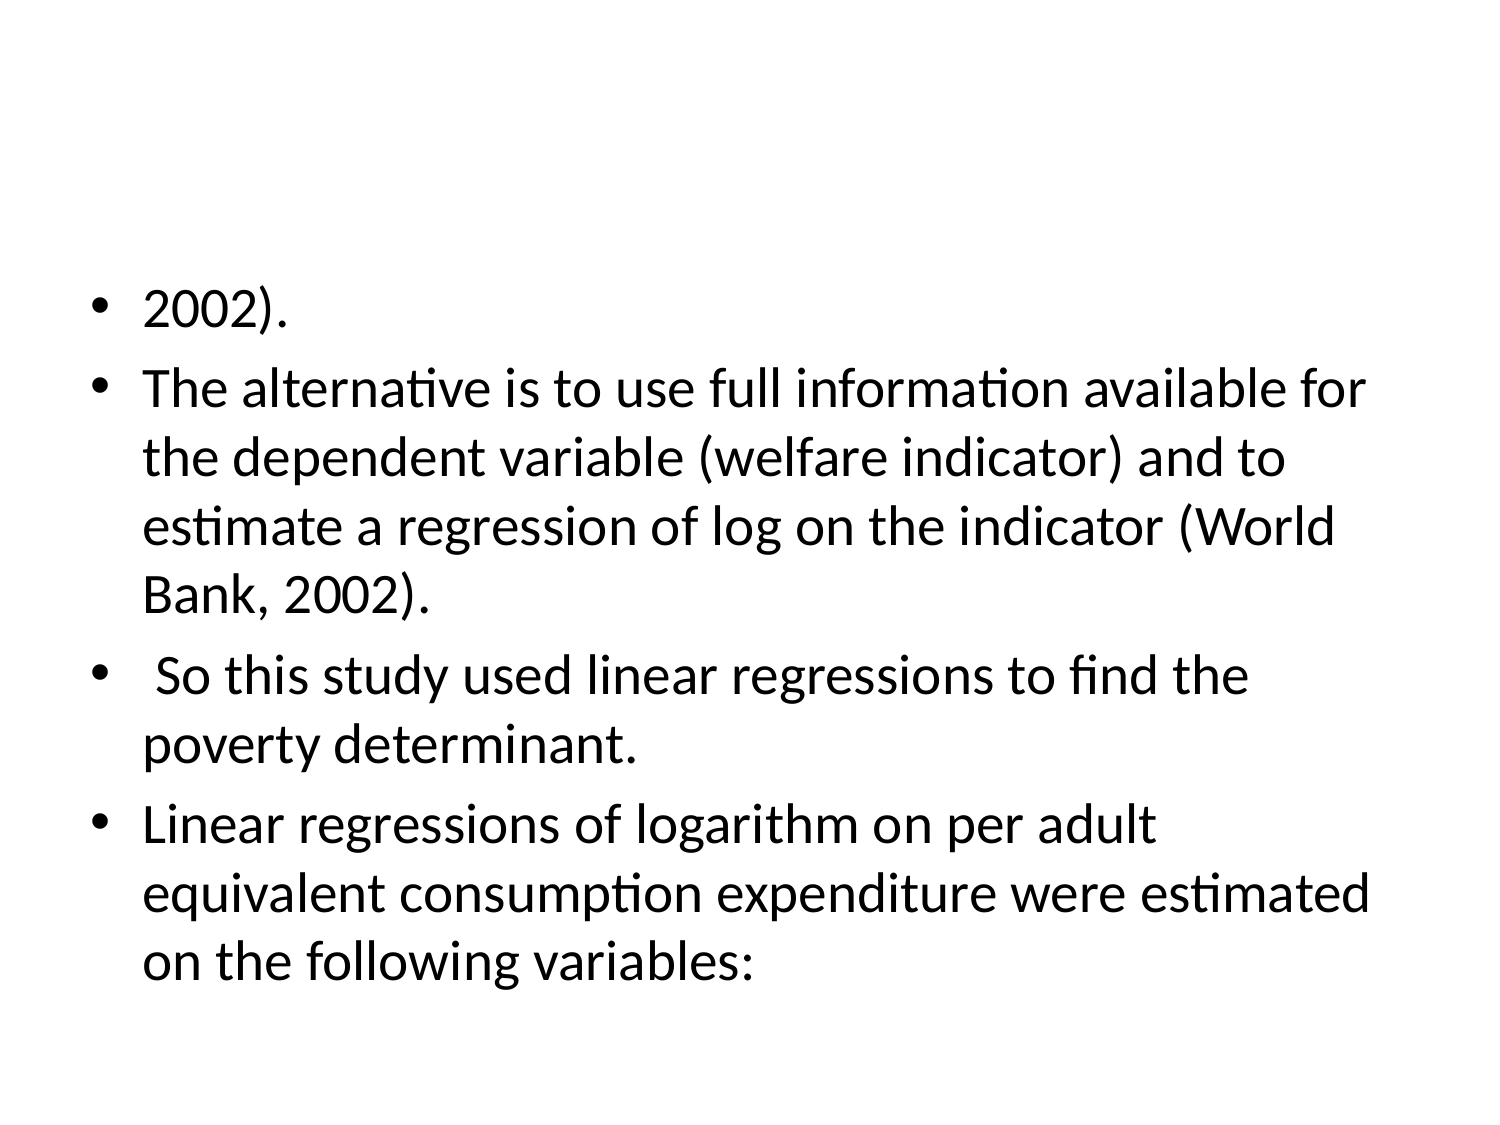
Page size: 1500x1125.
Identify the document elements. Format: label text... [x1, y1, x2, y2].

list 2002). The alternative is to use full information available for the dependent variable (welfare indicator) and to estimate a regression of log on the indicator (World Bank, 2002). So this study used linear regressions to find the poverty determinant. Linear regressions of logarithm on per adult equivalent consumption expenditure were estimated on the following variables: [75, 262, 1425, 1005]
